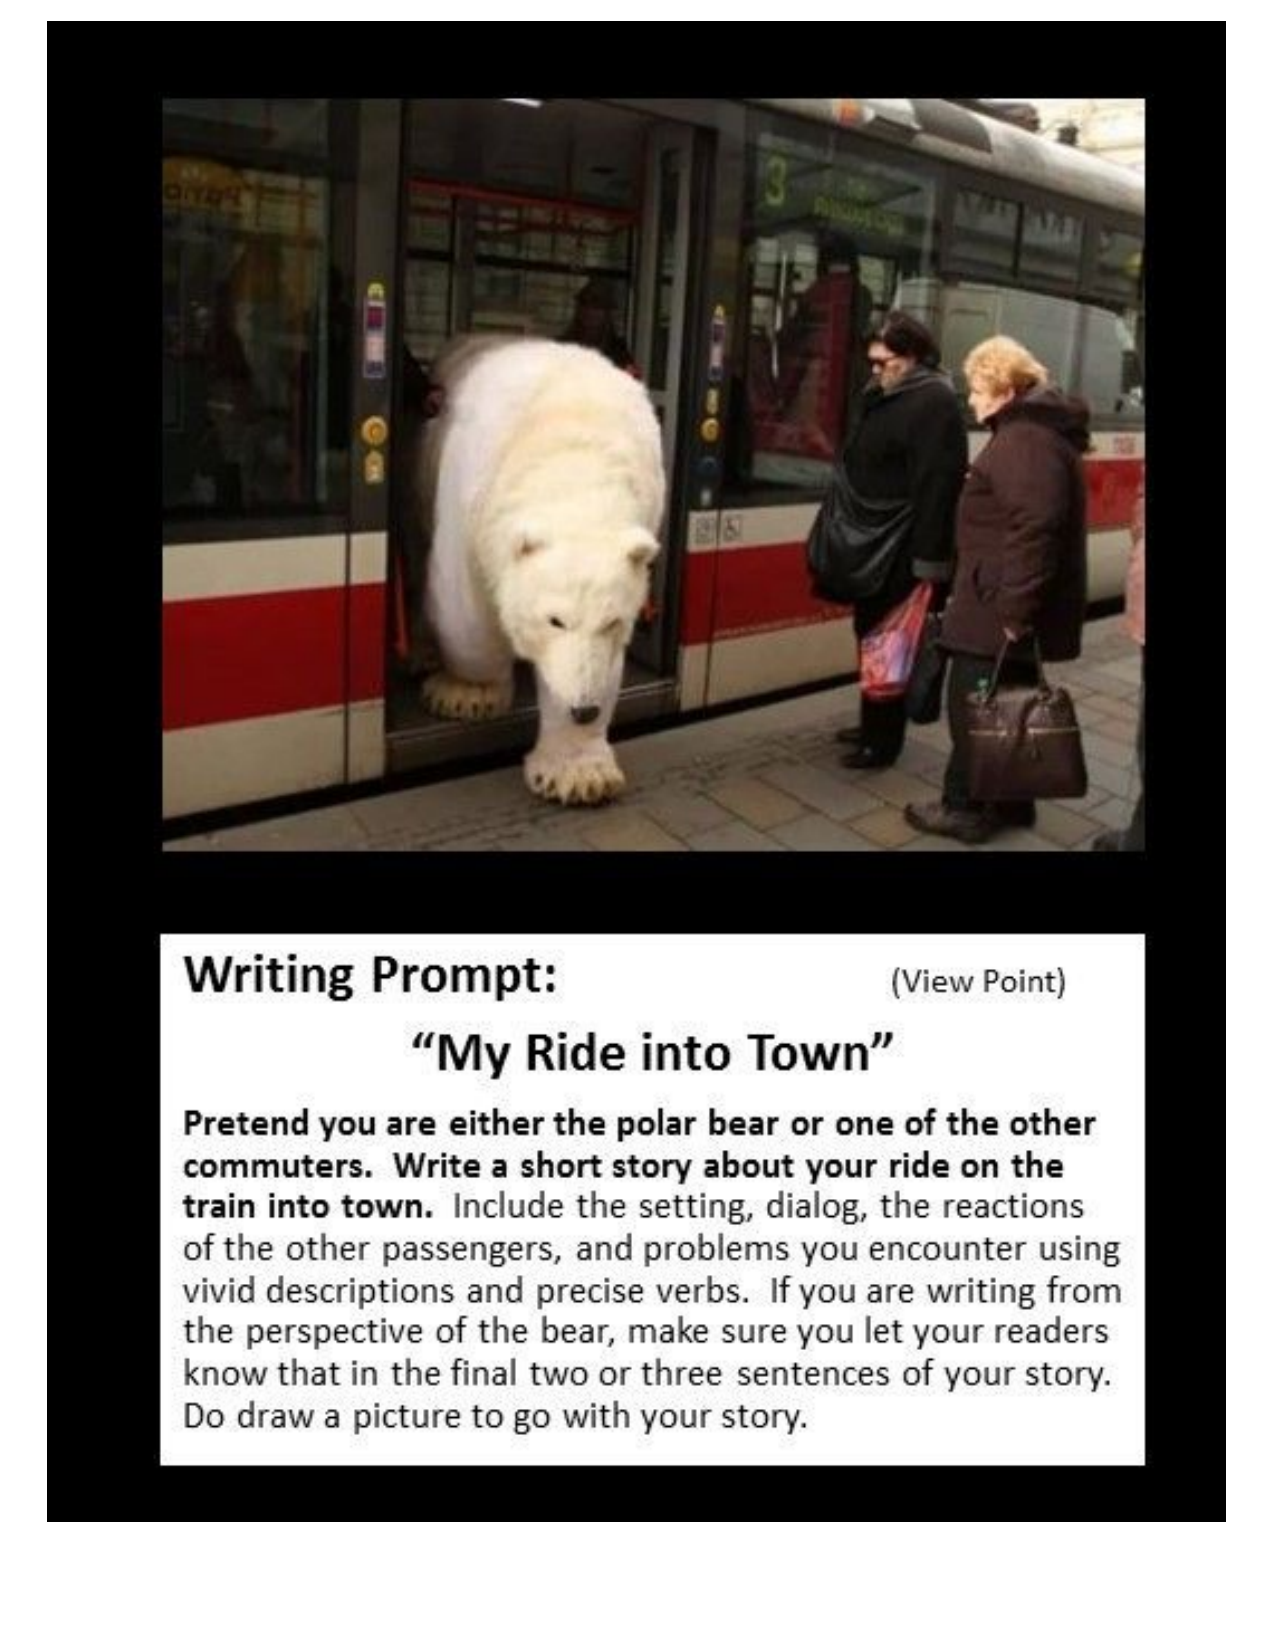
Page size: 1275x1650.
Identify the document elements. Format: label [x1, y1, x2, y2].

picture [47, 21, 1226, 1522]
